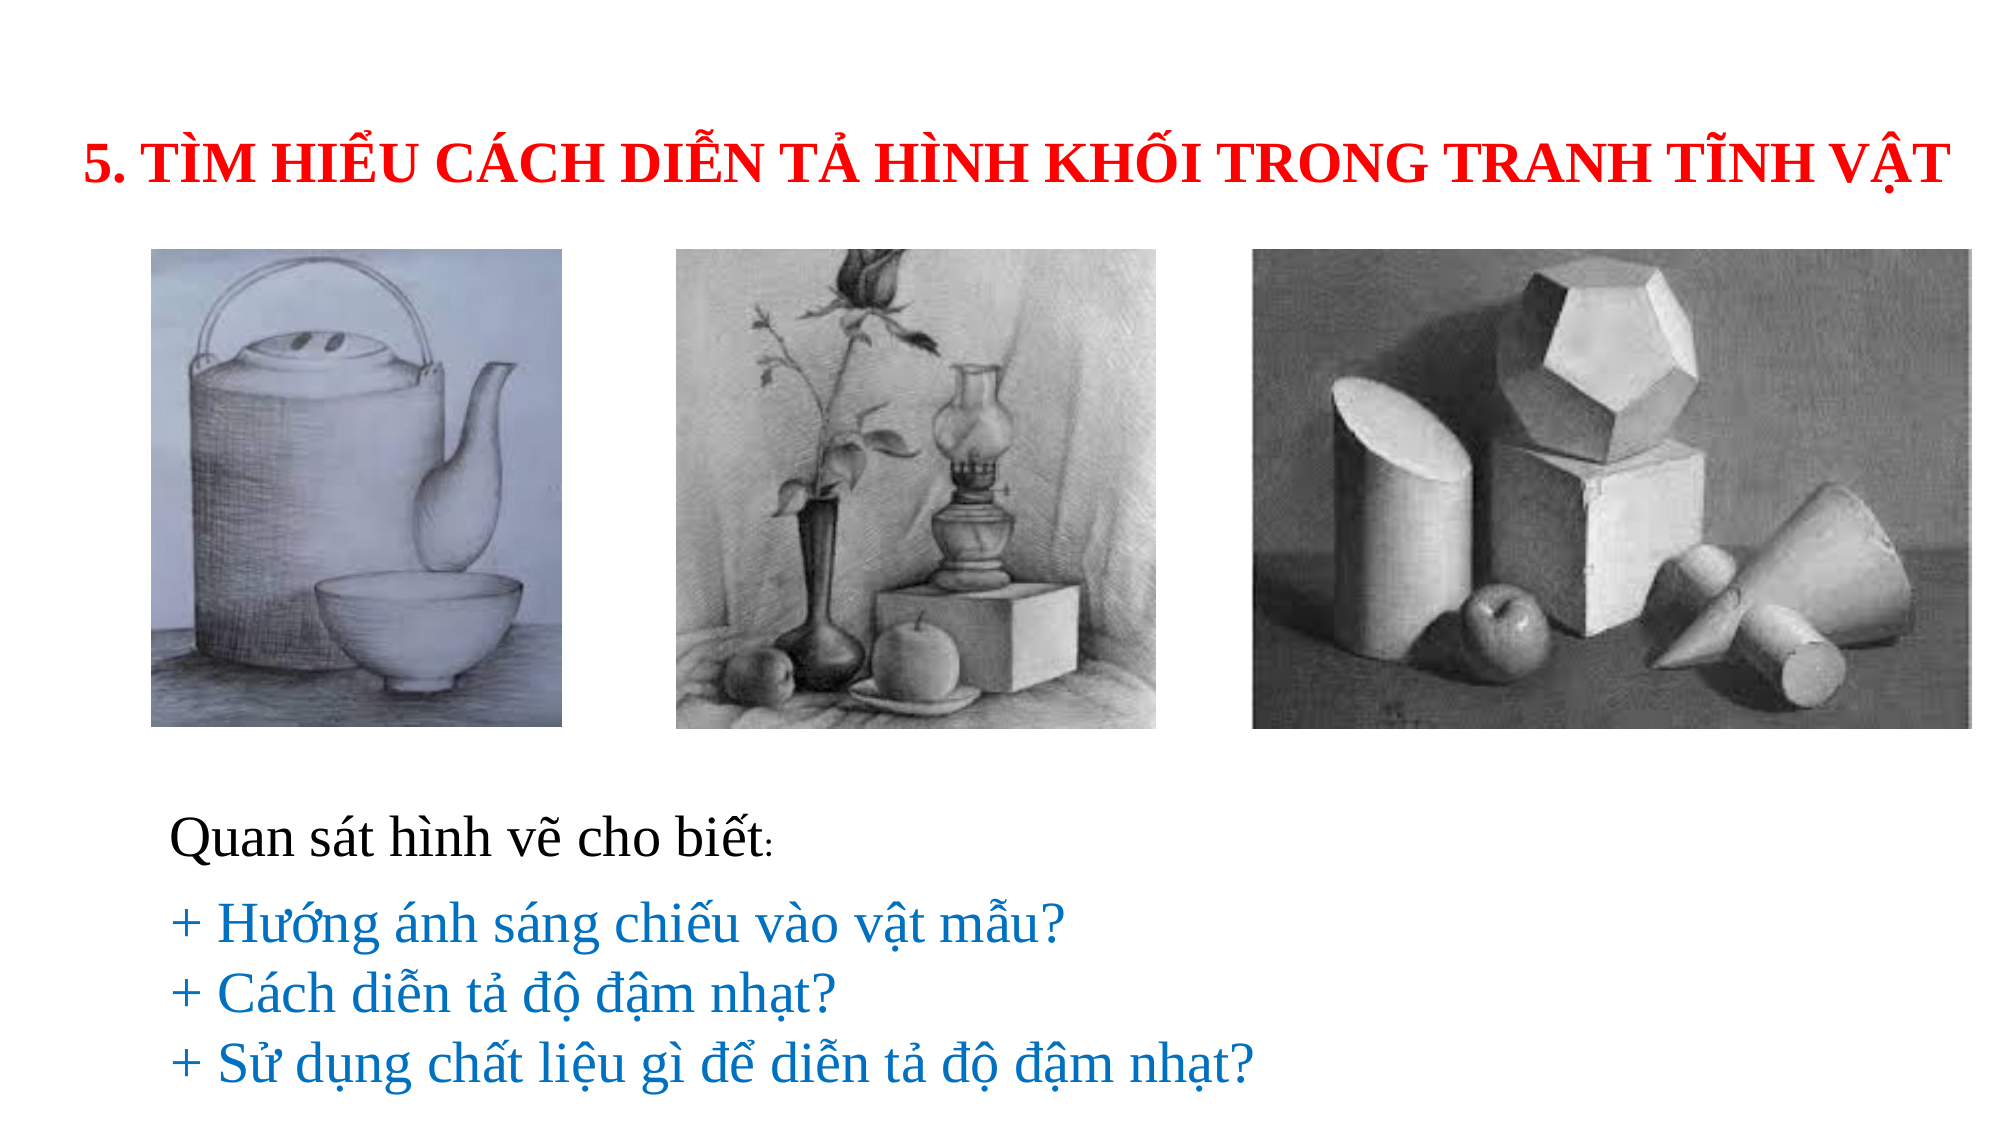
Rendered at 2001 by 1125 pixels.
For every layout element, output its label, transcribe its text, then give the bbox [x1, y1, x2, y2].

text_box Quan sát hình vẽ cho biết: [154, 790, 789, 876]
text_box + Hướng ánh sáng chiếu vào vật mẫu? + Cách diễn tả độ đậm nhạt? + Sử dụng chất liệu gì để diễn tả độ đậm nhạt? [155, 876, 1479, 1102]
text_box 5. TÌM HIỂU CÁCH DIỄN TẢ HÌNH KHỐI TRONG TRANH TĨNH VẬT [68, 116, 1967, 202]
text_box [151, 249, 1972, 729]
